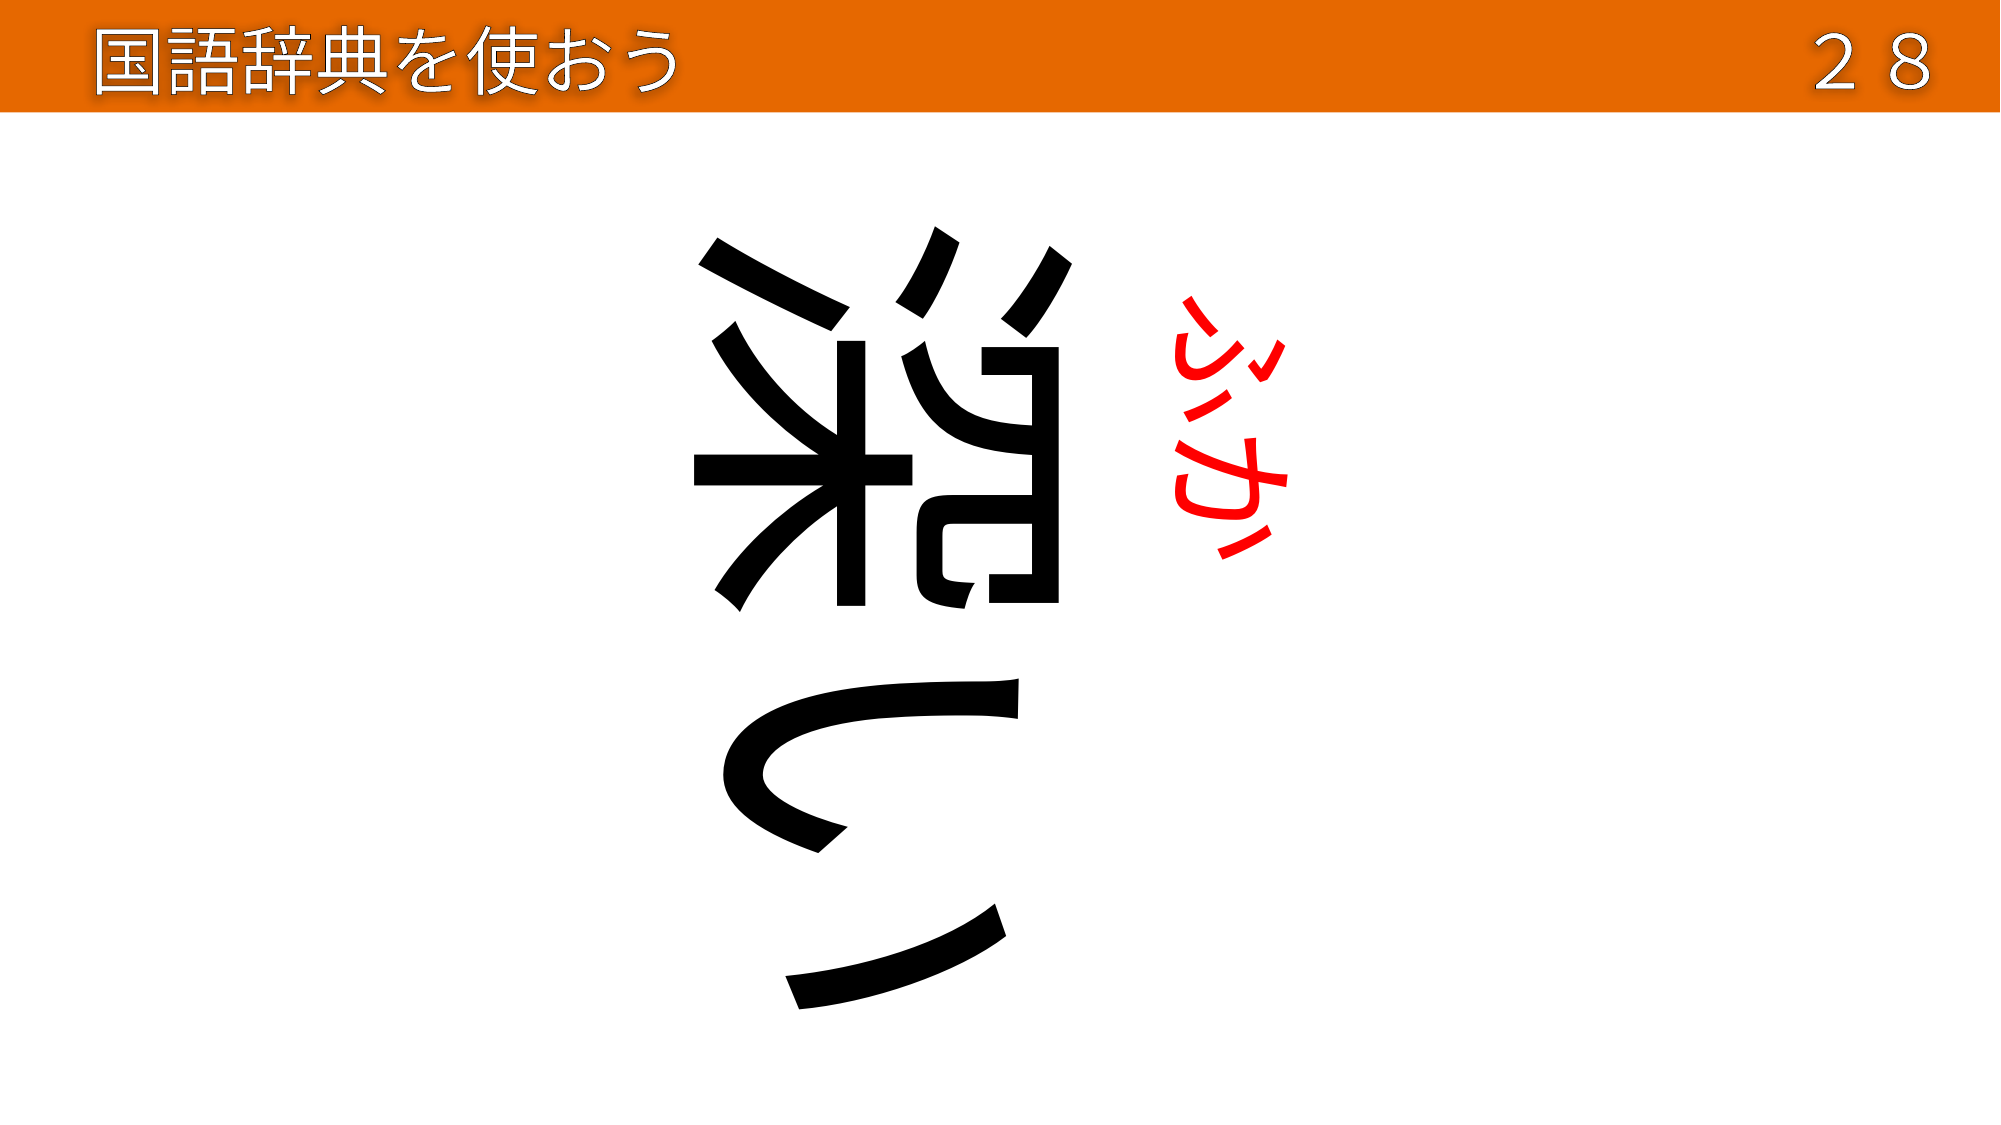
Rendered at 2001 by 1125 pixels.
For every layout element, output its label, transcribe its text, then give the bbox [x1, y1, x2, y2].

text_box 国語辞典を使おう [75, 6, 1020, 112]
text_box [0, 0, 2000, 113]
text_box ２８ [1782, 6, 1963, 112]
text_box 深い [616, 195, 1152, 1125]
text_box ふか [1152, 275, 1325, 569]
